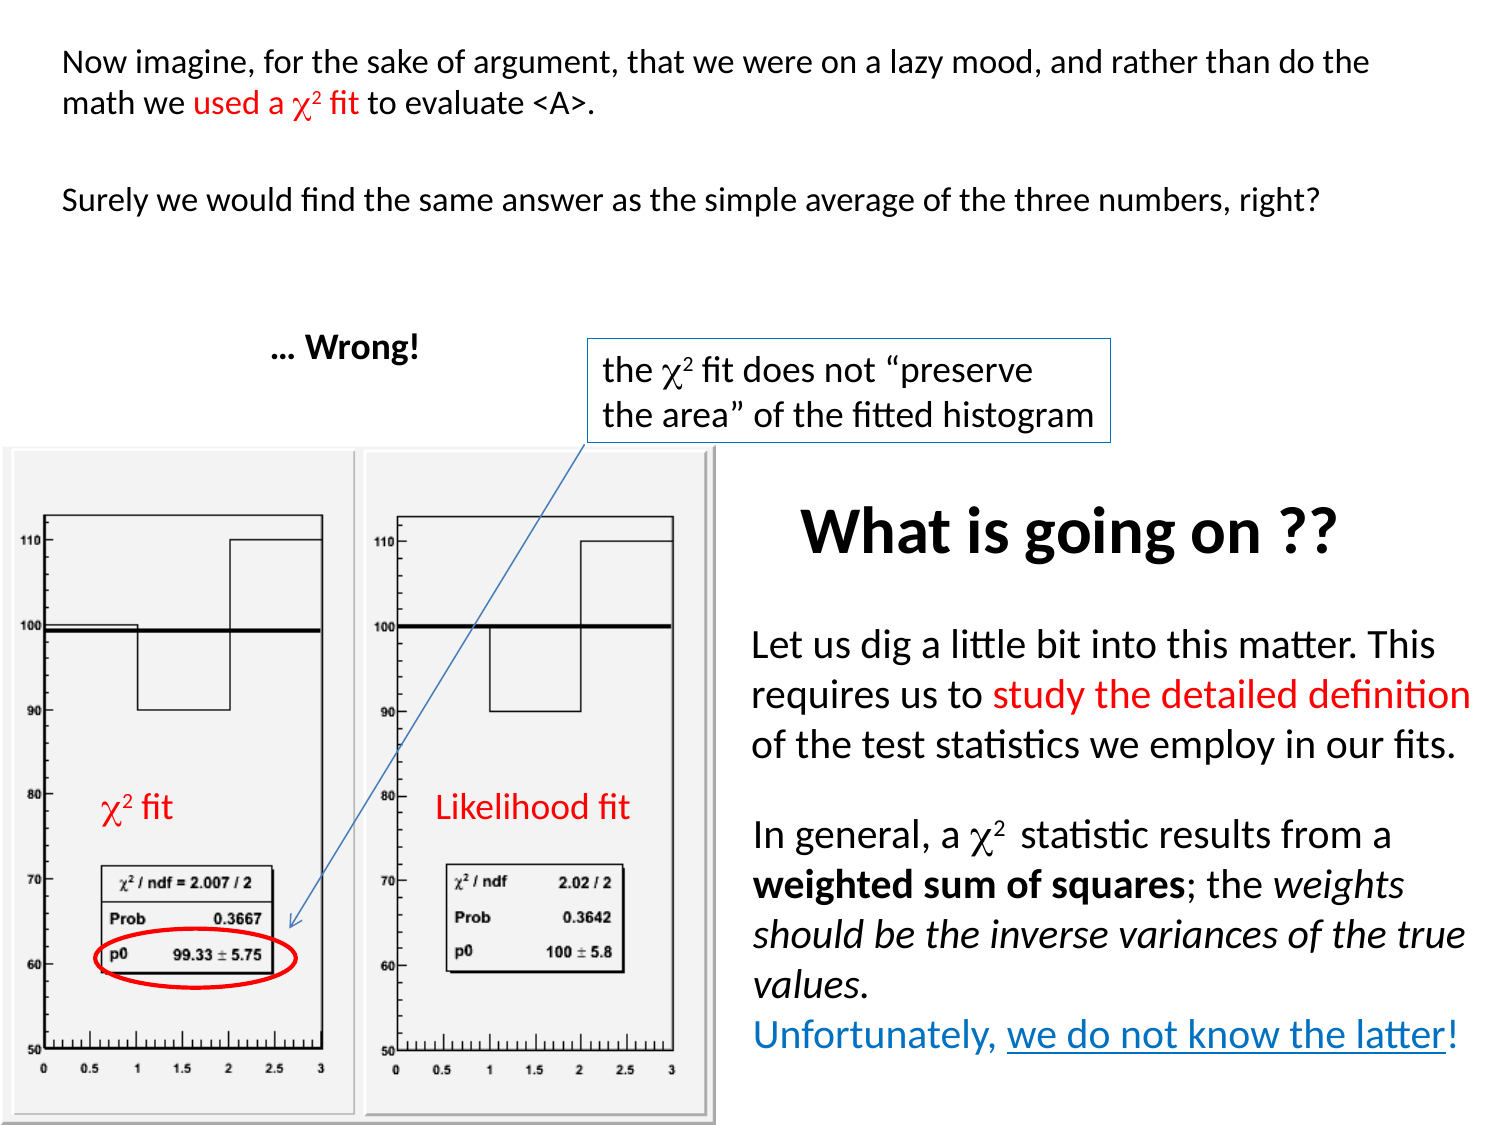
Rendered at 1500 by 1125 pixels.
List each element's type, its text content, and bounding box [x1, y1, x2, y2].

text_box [0, 314, 1500, 1125]
list Now imagine, for the sake of argument, that we were on a lazy mood, and rather than do the math we used a c2 fit to evaluate <A>. Surely we would find the same answer as the simple average of the three numbers, right? [0, 30, 1388, 268]
